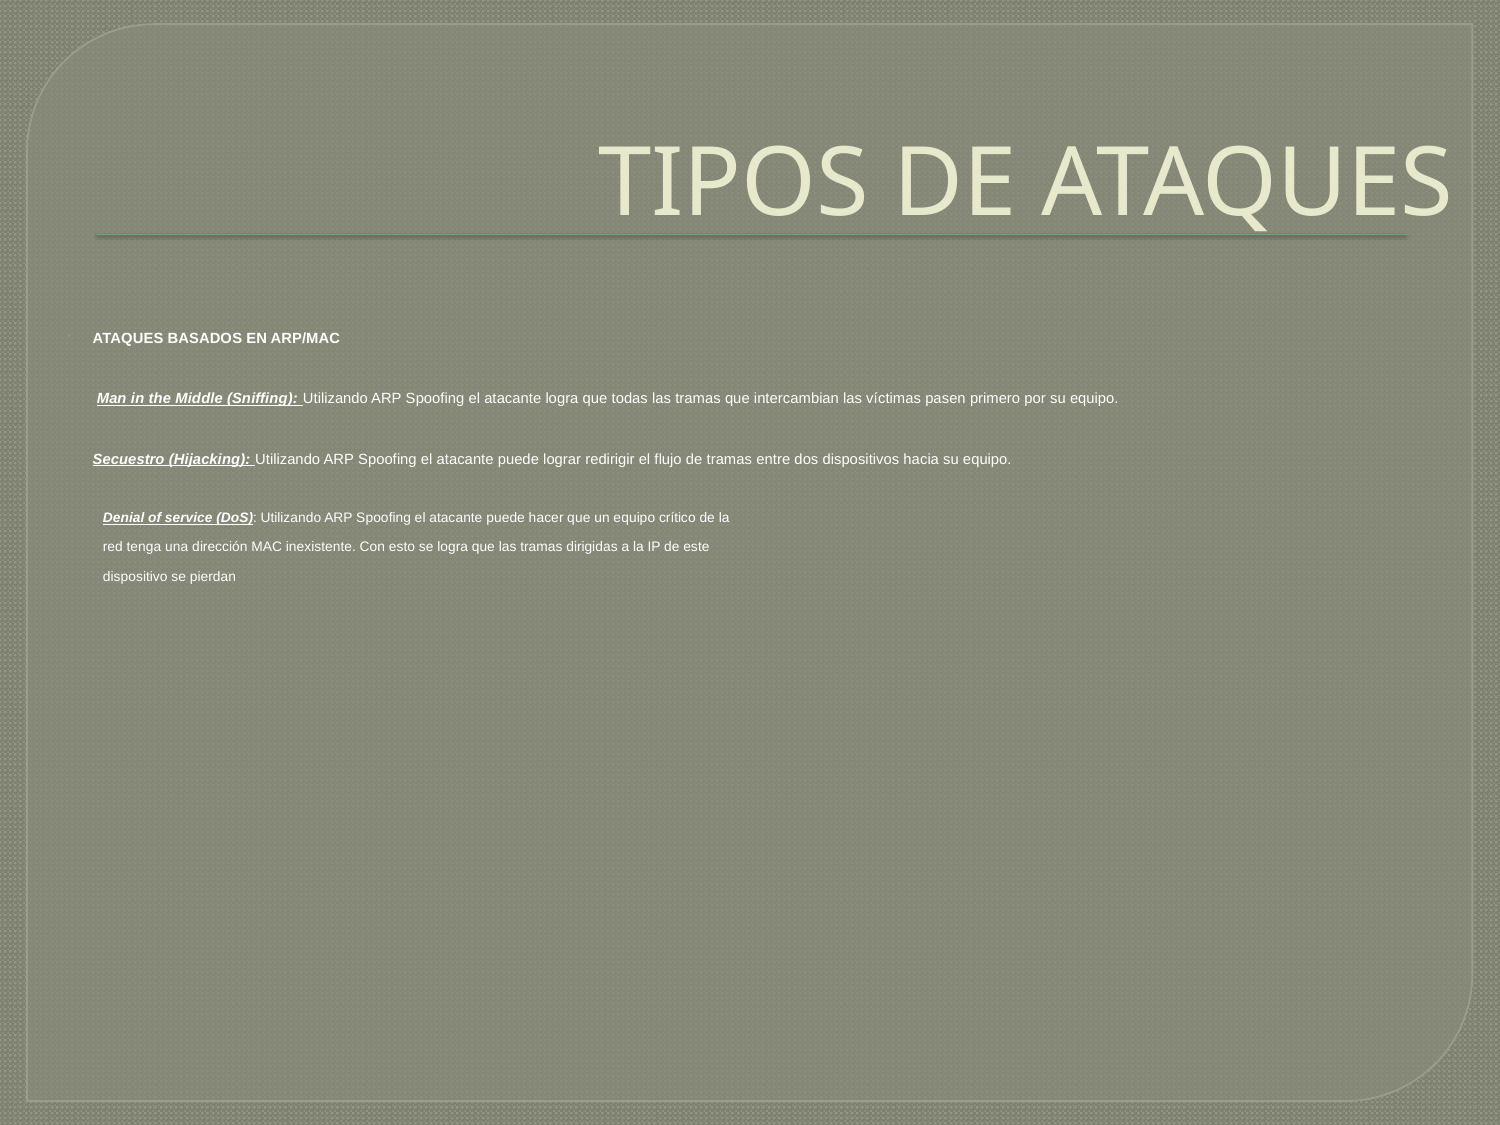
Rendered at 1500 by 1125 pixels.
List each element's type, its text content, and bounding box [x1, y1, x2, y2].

text_box TIPOS DE ATAQUES [118, 54, 1469, 243]
list ATAQUES BASADOS EN ARP/MAC Man in the Middle (Sniffing): Utilizando ARP Spoofing el atacante logra que todas las tramas que intercambian las víctimas pasen primero por su equipo. Secuestro (Hijacking): Utilizando ARP Spoofing el atacante puede lograr redirigir el flujo de tramas entre dos dispositivos hacia su equipo. Denial of service (DoS): Utilizando ARP Spoofing el atacante puede hacer que un equipo crítico de la red tenga una dirección MAC inexistente. Con esto se logra que las tramas dirigidas a la IP de este dispositivo se pierdan [53, 290, 1404, 752]
